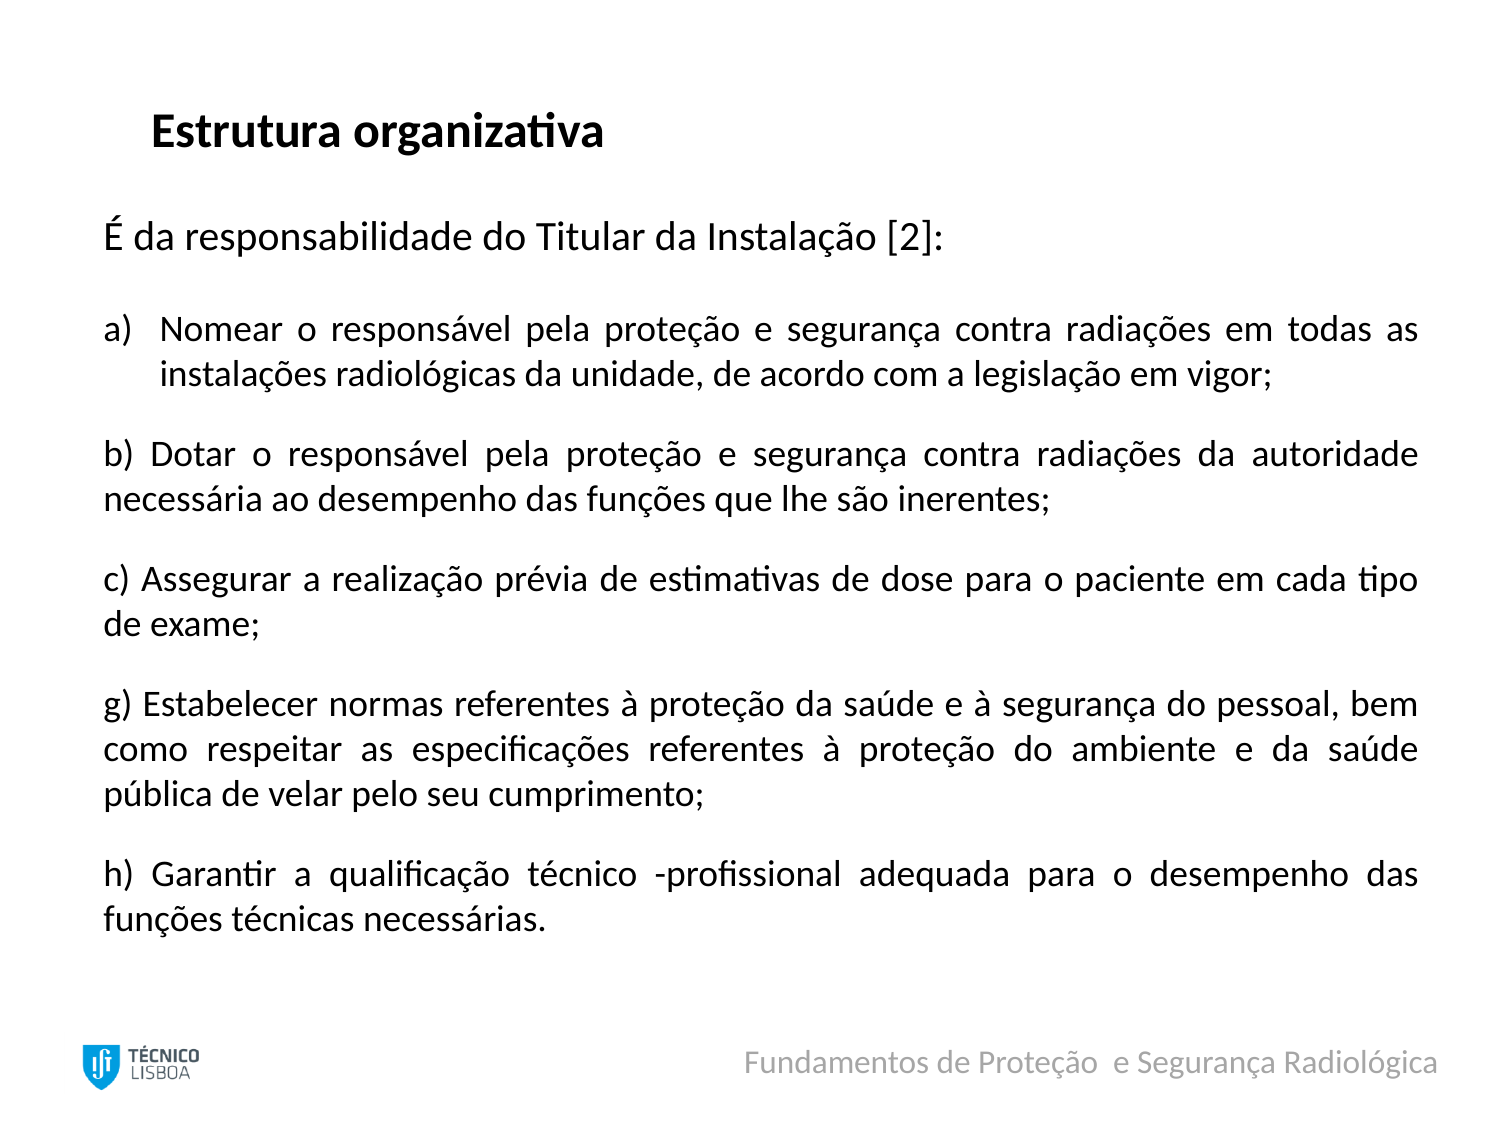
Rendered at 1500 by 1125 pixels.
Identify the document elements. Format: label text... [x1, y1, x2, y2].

picture [64, 1032, 209, 1094]
text_box Estrutura organizativa [136, 89, 1376, 165]
text_box Fundamentos de Proteção e Segurança Radiológica [729, 1032, 1500, 1088]
text_box É da responsabilidade do Titular da Instalação [2]: Nomear o responsável pela proteção e segurança contra radiações em todas as instalações radiológicas da unidade, de acordo com a legislação em vigor; b) Dotar o responsável pela proteção e segurança contra radiações da autoridade necessária ao desempenho das funções que lhe são inerentes; c) Assegurar a realização prévia de estimativas de dose para o paciente em cada tipo de exame; g) Estabelecer normas referentes à proteção da saúde e à segurança do pessoal, bem como respeitar as especificações referentes à proteção do ambiente e da saúde pública de velar pelo seu cumprimento; h) Garantir a qualificação técnico -profissional adequada para o desempenho das funções técnicas necessárias. [88, 201, 1436, 992]
